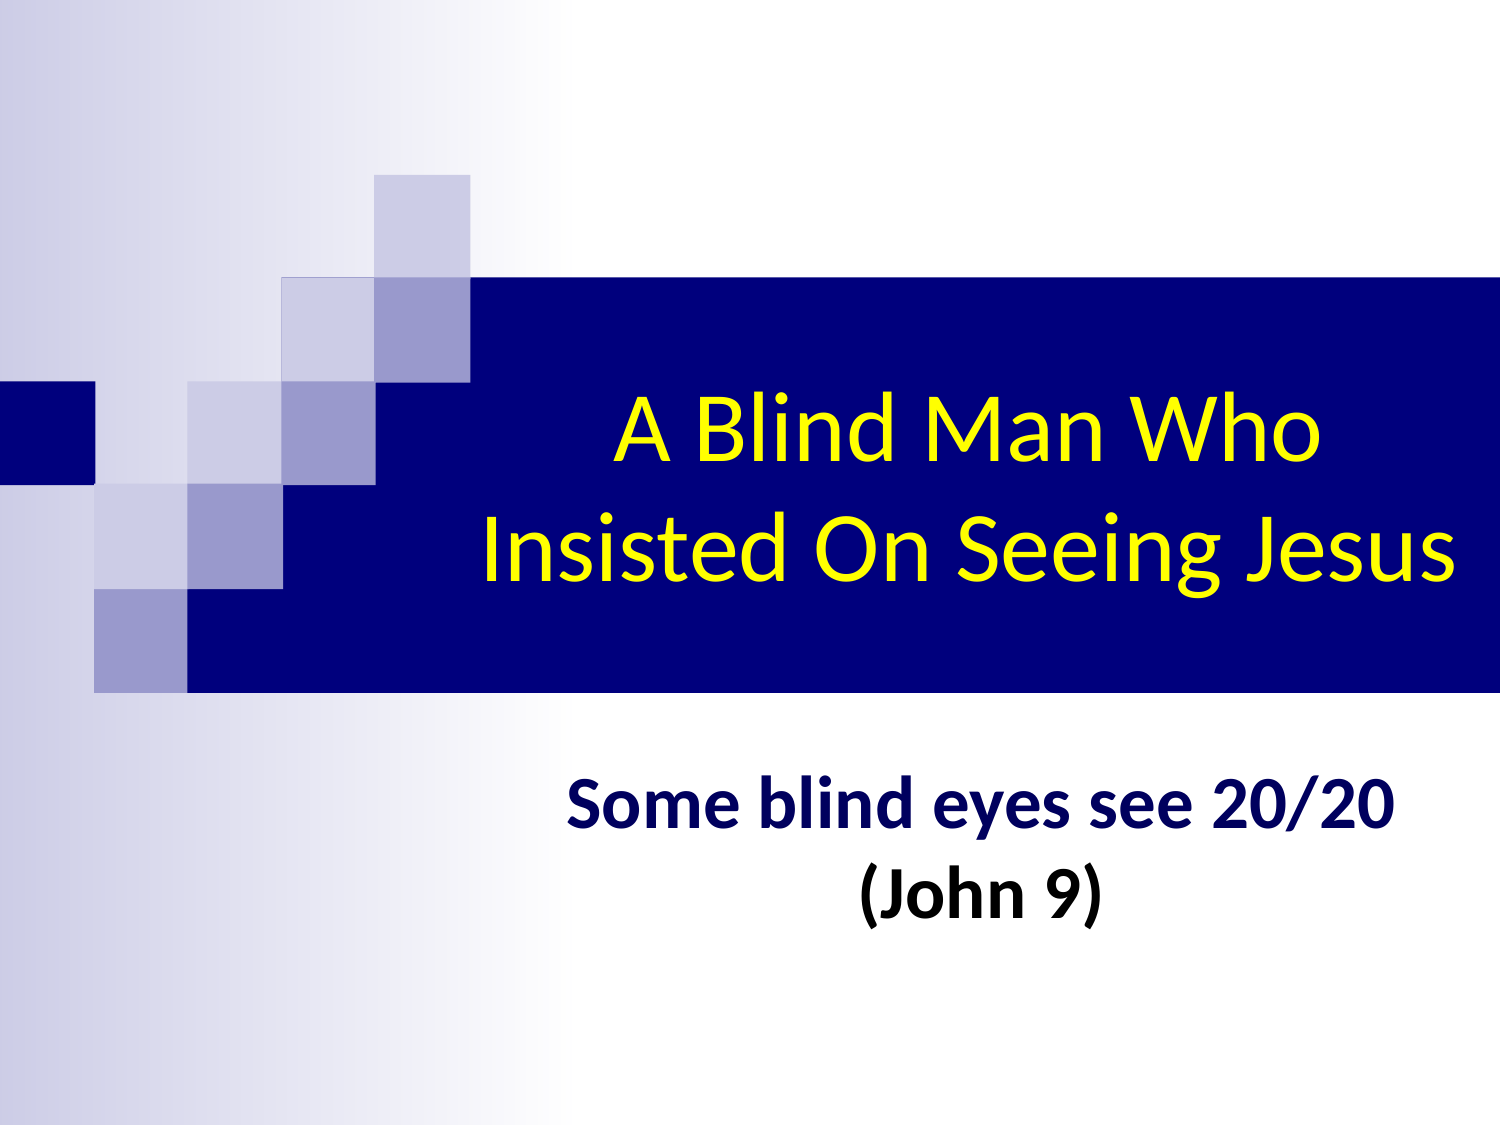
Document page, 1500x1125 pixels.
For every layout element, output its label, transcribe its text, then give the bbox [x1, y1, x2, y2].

title A Blind Man Who Insisted On Seeing Jesus [462, 299, 1475, 663]
subtitle Some blind eyes see 20/20 (John 9) [487, 699, 1475, 988]
